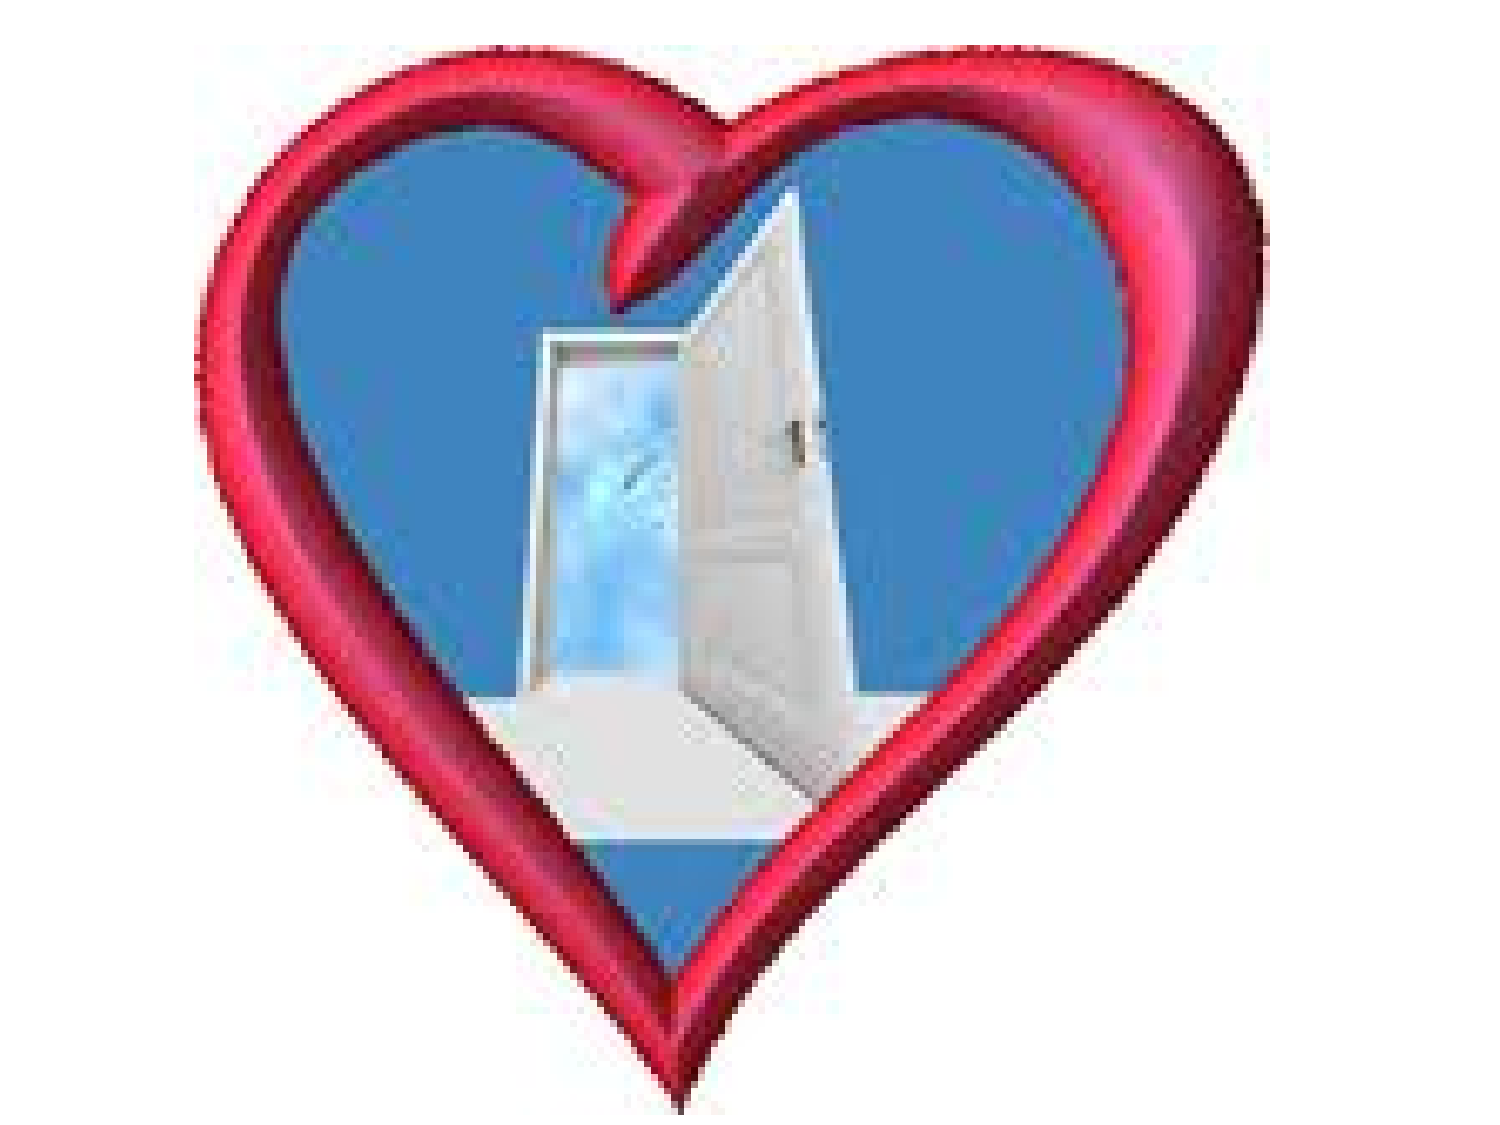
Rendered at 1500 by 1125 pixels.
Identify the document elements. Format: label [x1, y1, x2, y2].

picture [194, 45, 1270, 1115]
